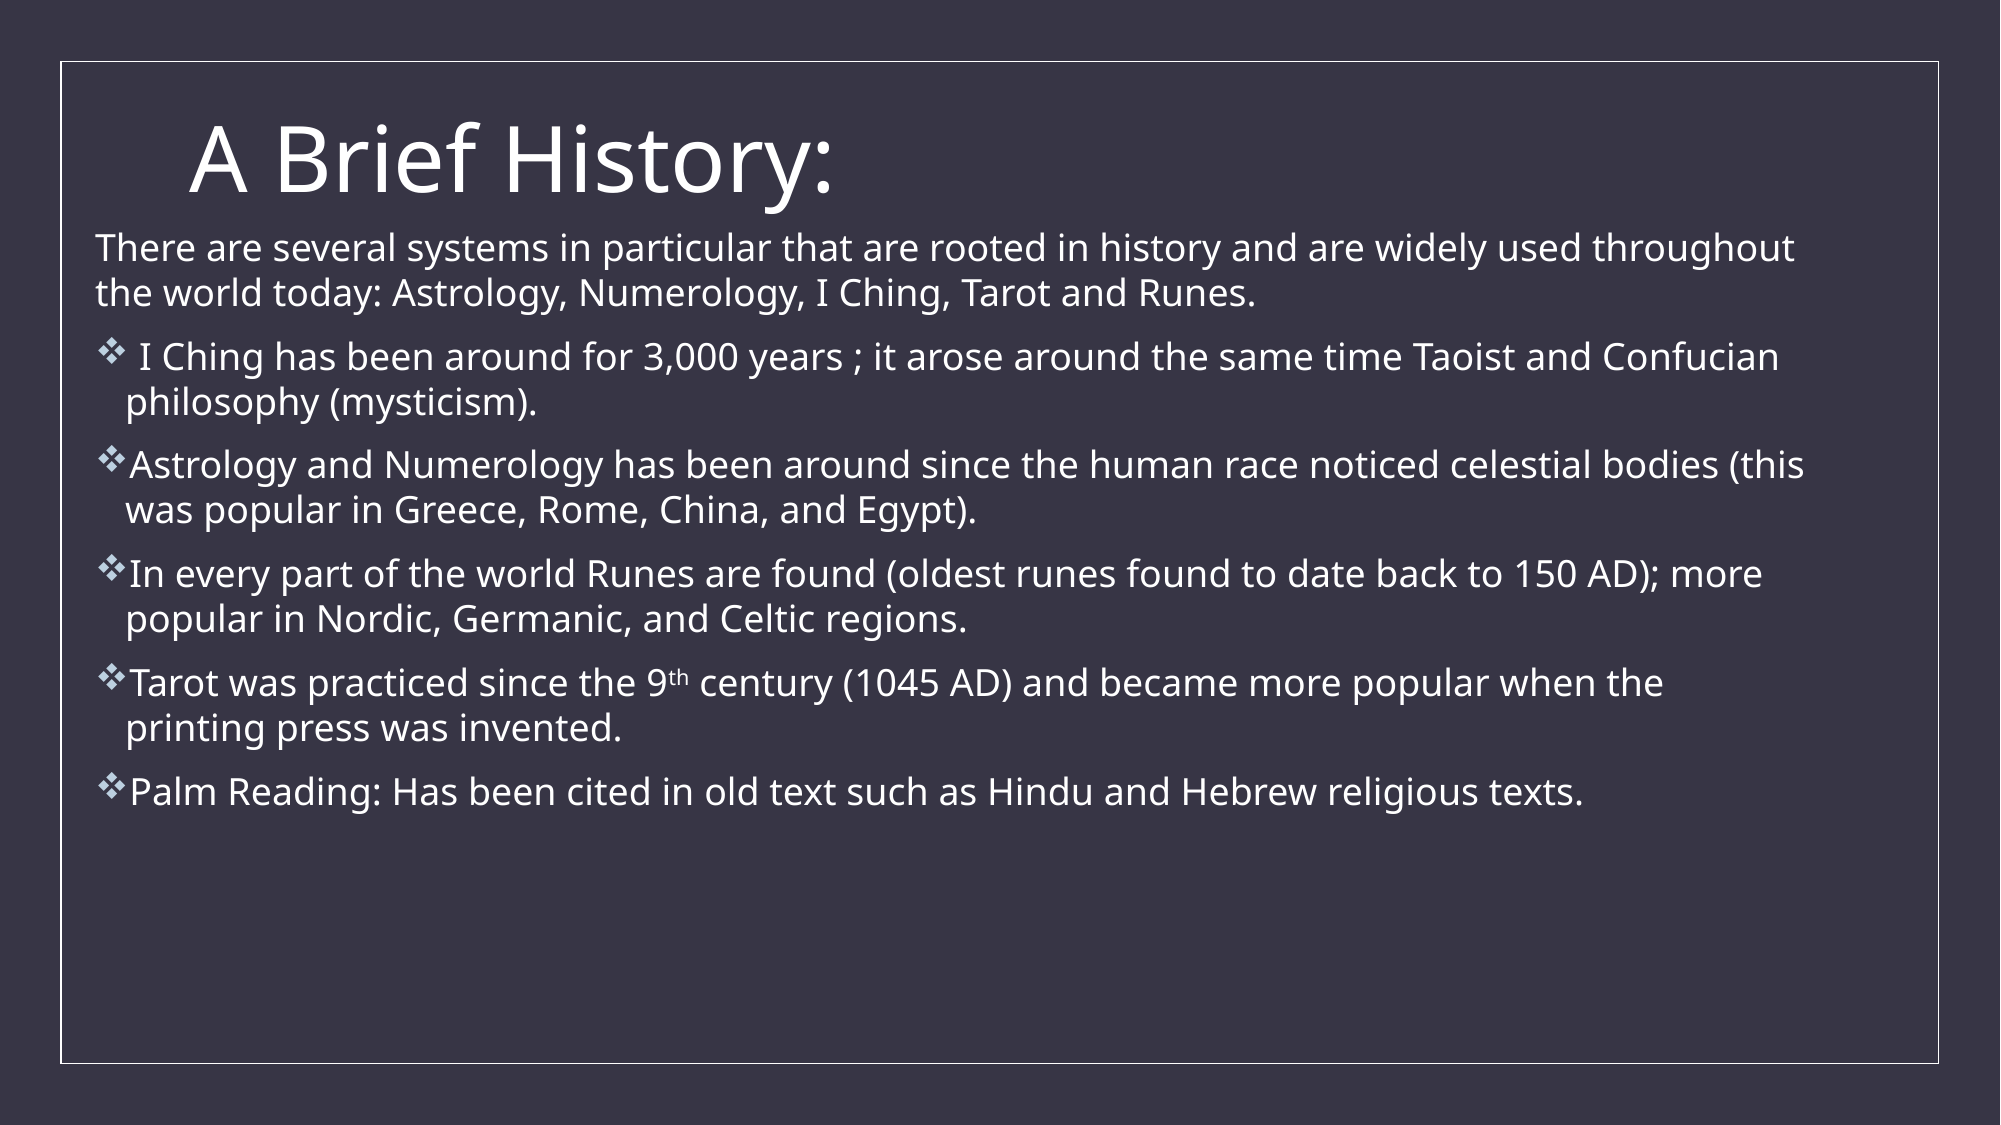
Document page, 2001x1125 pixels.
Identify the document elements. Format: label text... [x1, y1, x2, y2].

title A Brief History: [174, 105, 1825, 216]
list There are several systems in particular that are rooted in history and are widely used throughout the world today: Astrology, Numerology, I Ching, Tarot and Runes. I Ching has been around for 3,000 years ; it arose around the same time Taoist and Confucian philosophy (mysticism). Astrology and Numerology has been around since the human race noticed celestial bodies (this was popular in Greece, Rome, China, and Egypt). In every part of the world Runes are found (oldest runes found to date back to 150 AD); more popular in Nordic, Germanic, and Celtic regions. Tarot was practiced since the 9th century (1045 AD) and became more popular when the printing press was invented. Palm Reading: Has been cited in old text such as Hindu and Hebrew religious texts. [80, 216, 1825, 990]
